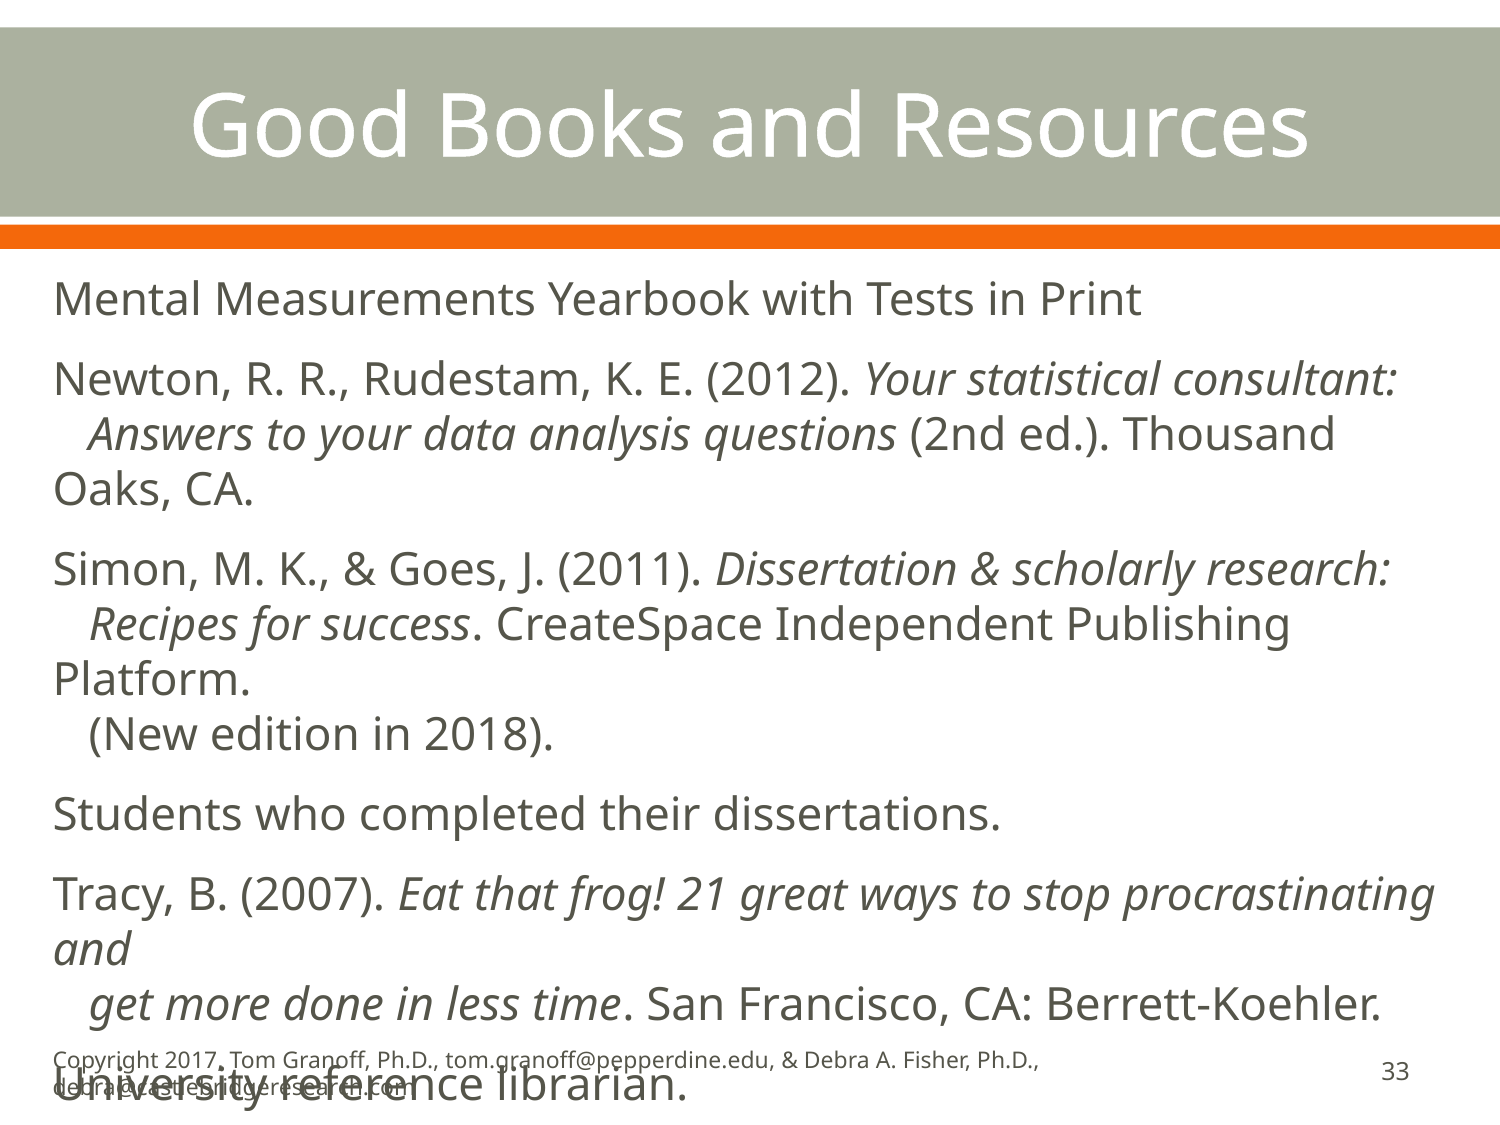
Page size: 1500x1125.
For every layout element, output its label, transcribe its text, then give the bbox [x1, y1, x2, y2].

title Good Books and Resources [75, 29, 1425, 213]
slide_number 33 [1325, 1042, 1425, 1103]
footer Copyright 2017, Tom Granoff, Ph.D., tom.granoff@pepperdine.edu, & Debra A. Fisher, Ph.D., debra@castlebridgeresearch.com [37, 1042, 1325, 1103]
list Mental Measurements Yearbook with Tests in Print Newton, R. R., Rudestam, K. E. (2012). Your statistical consultant: Answers to your data analysis questions (2nd ed.). Thousand Oaks, CA. Simon, M. K., & Goes, J. (2011). Dissertation & scholarly research: Recipes for success. CreateSpace Independent Publishing Platform. (New edition in 2018). Students who completed their dissertations. Tracy, B. (2007). Eat that frog! 21 great ways to stop procrastinating and get more done in less time. San Francisco, CA: Berrett-Koehler. University reference librarian. [37, 262, 1475, 1043]
